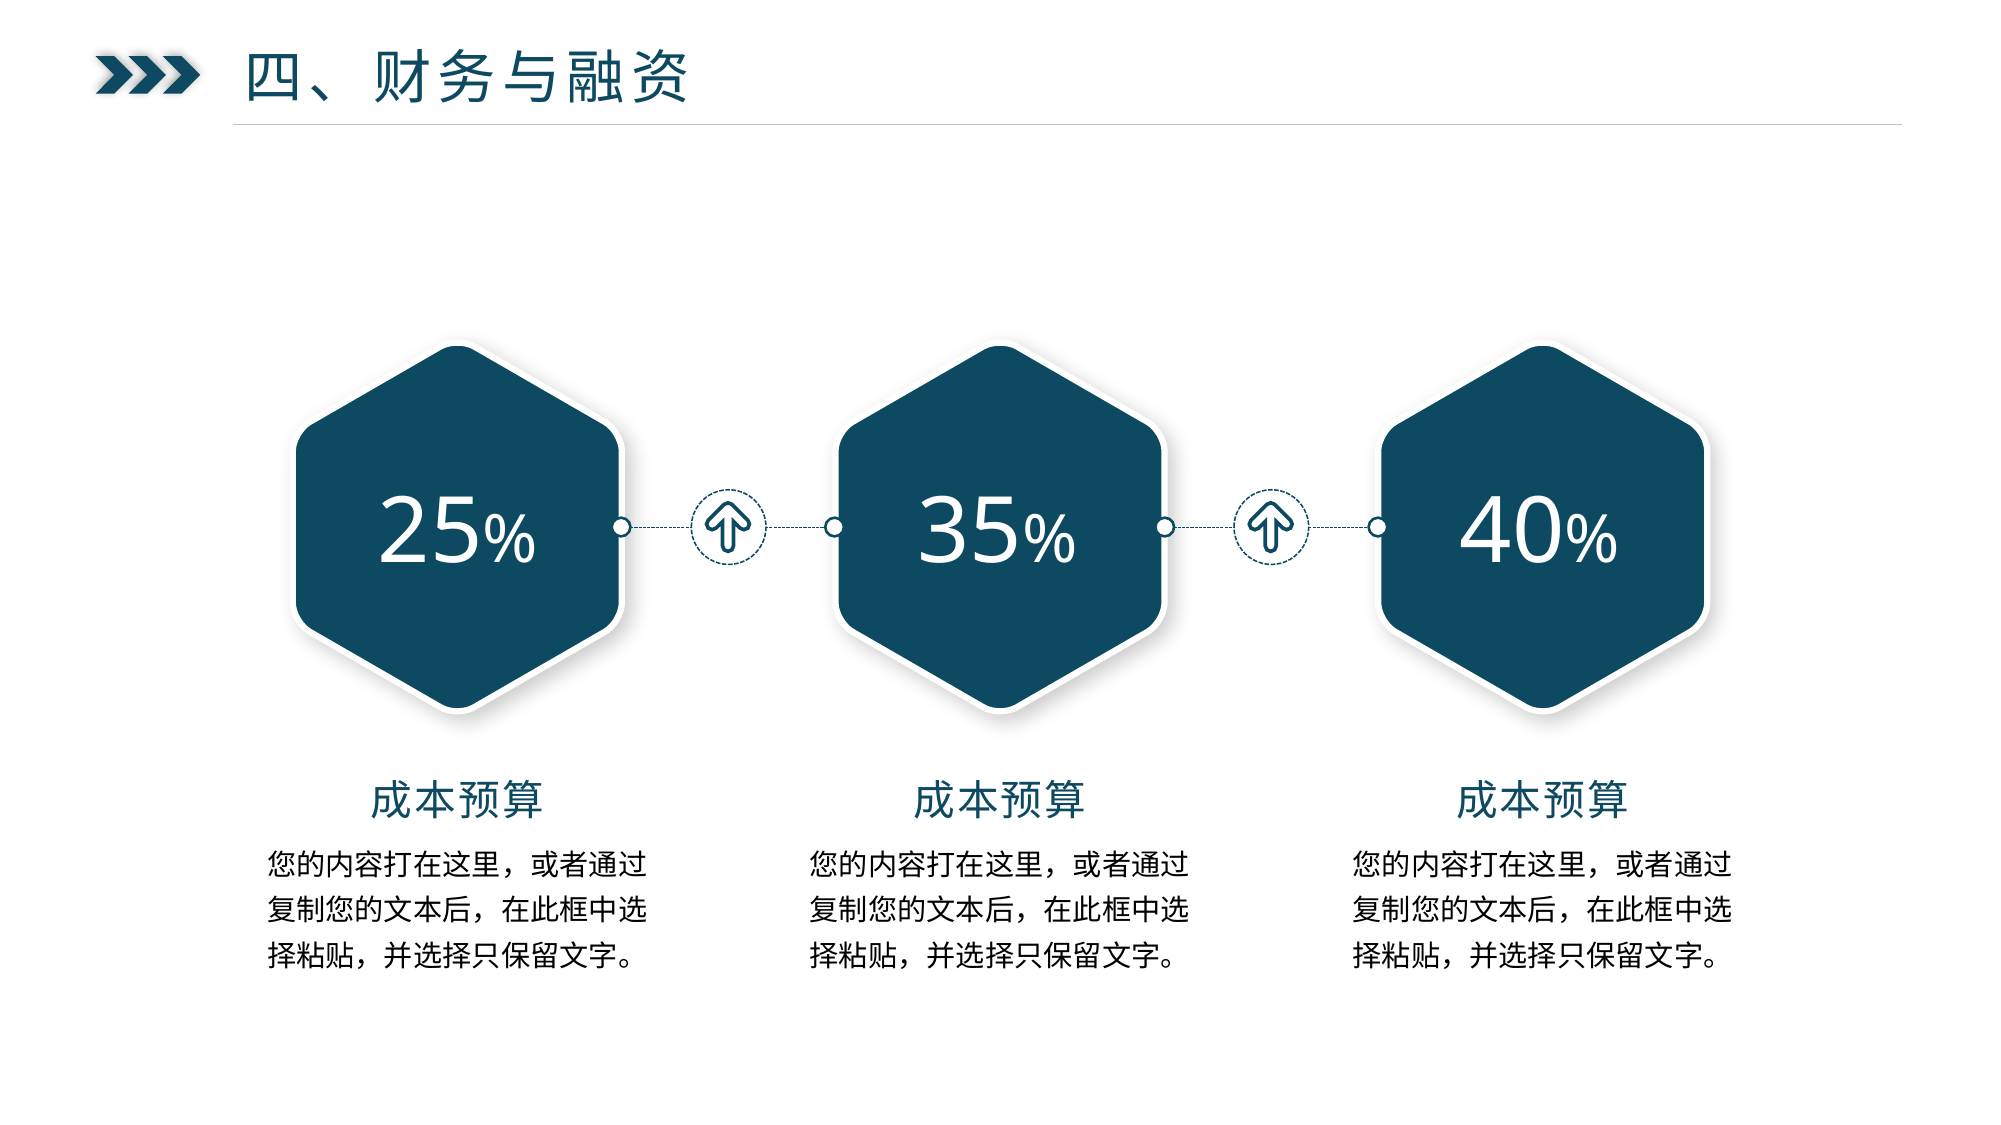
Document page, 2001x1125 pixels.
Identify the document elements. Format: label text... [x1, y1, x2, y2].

text_box 25% [336, 463, 580, 589]
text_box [1331, 766, 1755, 977]
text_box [95, 56, 201, 94]
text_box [788, 766, 1212, 977]
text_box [245, 766, 669, 977]
text_box 35% [876, 463, 1119, 589]
text_box [291, 341, 623, 713]
text_box [1377, 341, 1709, 713]
text_box [834, 341, 1166, 713]
text_box 40% [1418, 463, 1661, 589]
text_box 四、财务与融资 [232, 34, 1104, 117]
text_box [611, 489, 844, 565]
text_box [1155, 489, 1388, 565]
